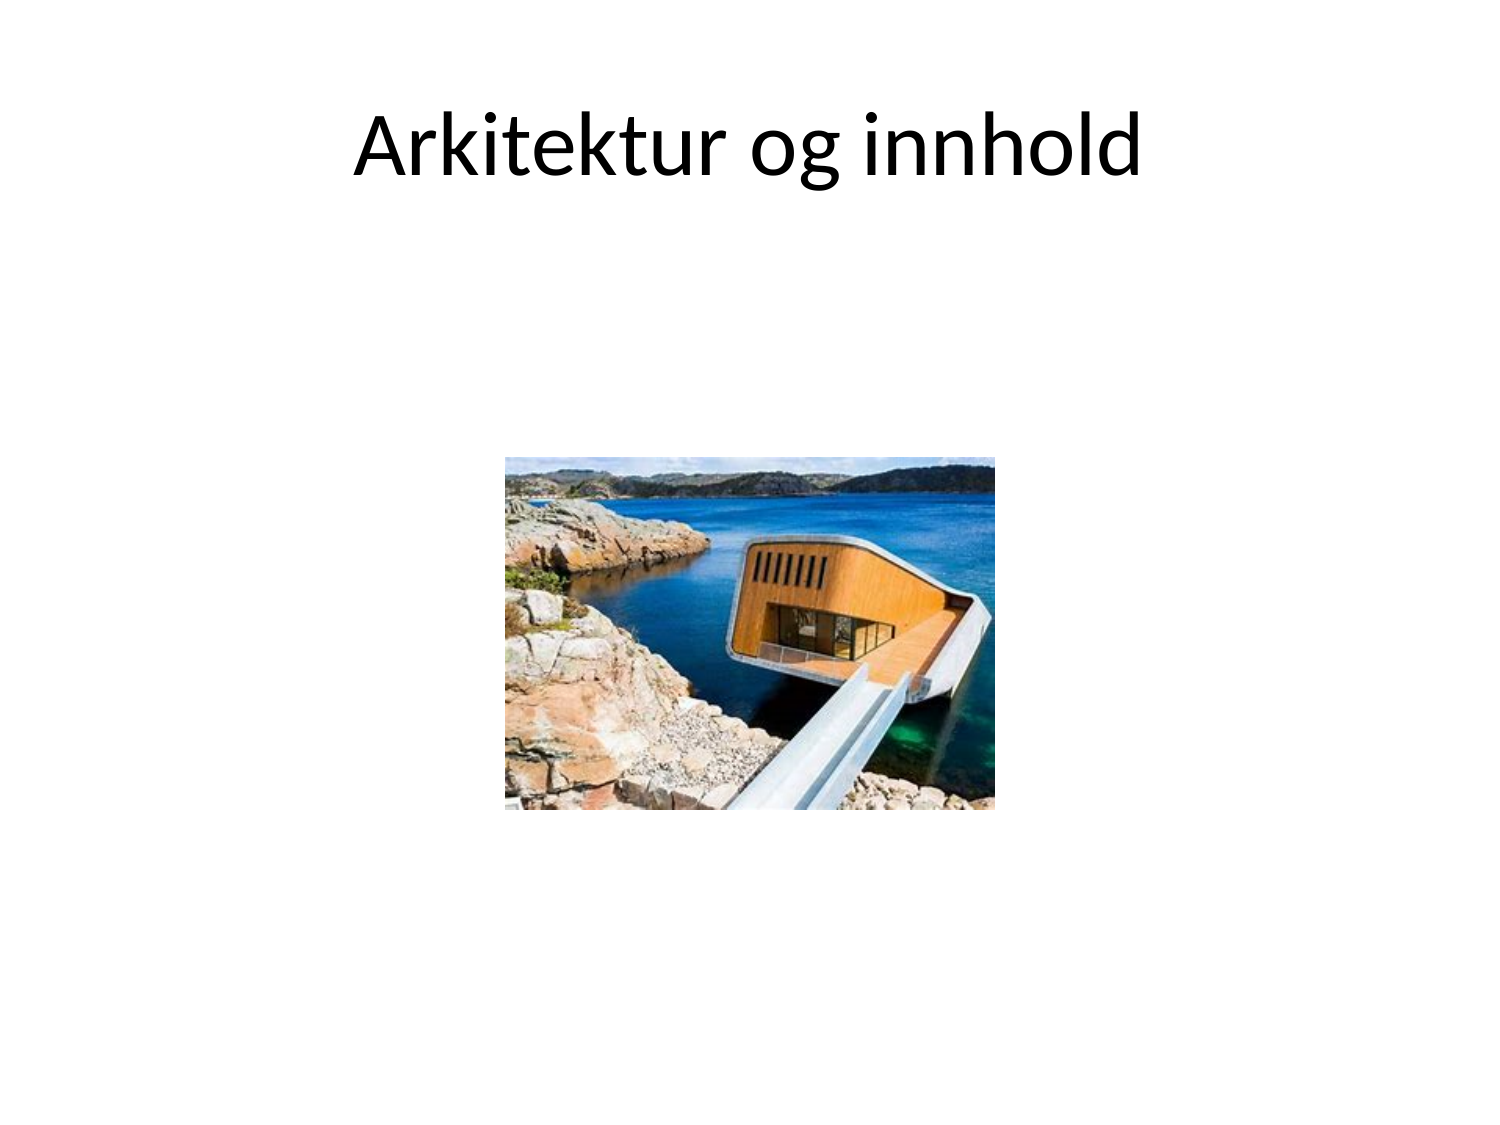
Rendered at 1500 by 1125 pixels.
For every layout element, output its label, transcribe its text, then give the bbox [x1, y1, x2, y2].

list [505, 457, 995, 810]
title Arkitektur og innhold [75, 45, 1425, 233]
